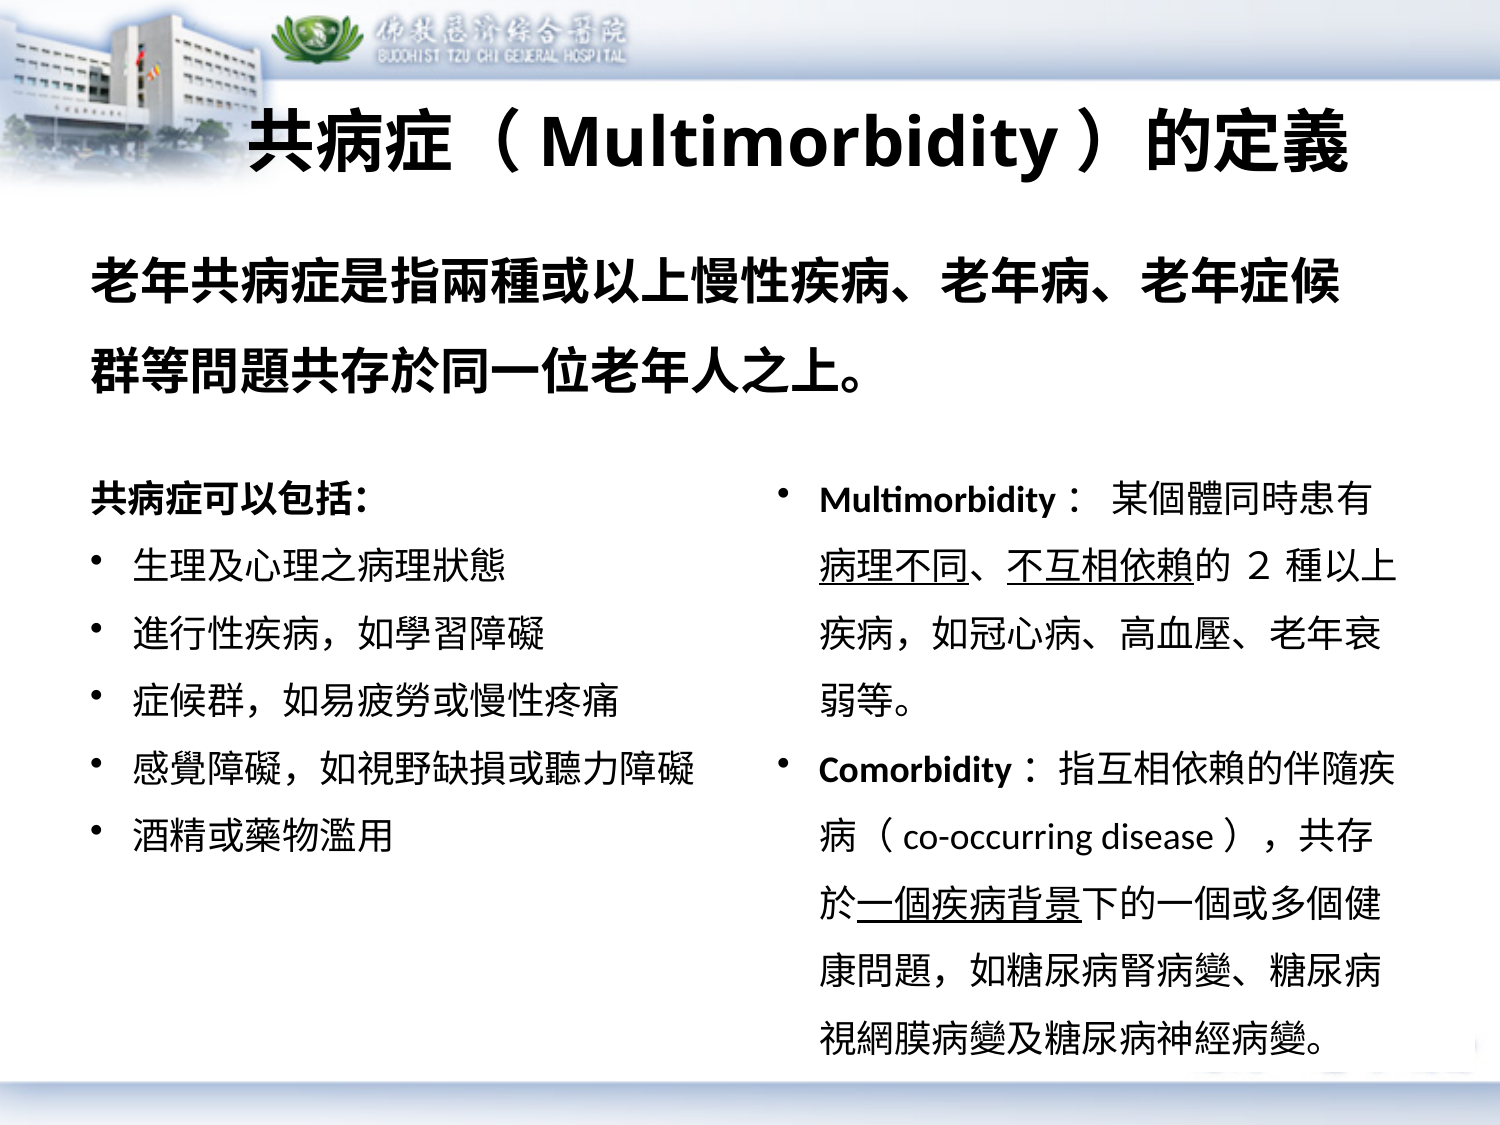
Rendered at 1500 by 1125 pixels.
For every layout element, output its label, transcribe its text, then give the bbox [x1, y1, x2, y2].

title 共病症（Multimorbidity）的定義 [172, 45, 1425, 233]
list 老年共病症是指兩種或以上慢性疾病、老年病、老年症候群等問題共存於同一位老年人之上。 [75, 251, 1383, 408]
picture [0, 0, 1500, 1125]
list Multimorbidity： 某個體同時患有病理不同、不互相依賴的 ２ 種以上疾病，如冠心病、高血壓、老年衰弱等。 Comorbidity：指互相依賴的伴隨疾病（co-occurring disease），共存於一個疾病背景下的一個或多個健康問題，如糖尿病腎病變、糖尿病視網膜病變及糖尿病神經病變。 [761, 444, 1425, 1005]
list 共病症可以包括： 生理及心理之病理狀態 進行性疾病，如學習障礙 症候群，如易疲勞或慢性疼痛 感覺障礙，如視野缺損或聽力障礙 酒精或藥物濫用 [75, 444, 738, 1005]
